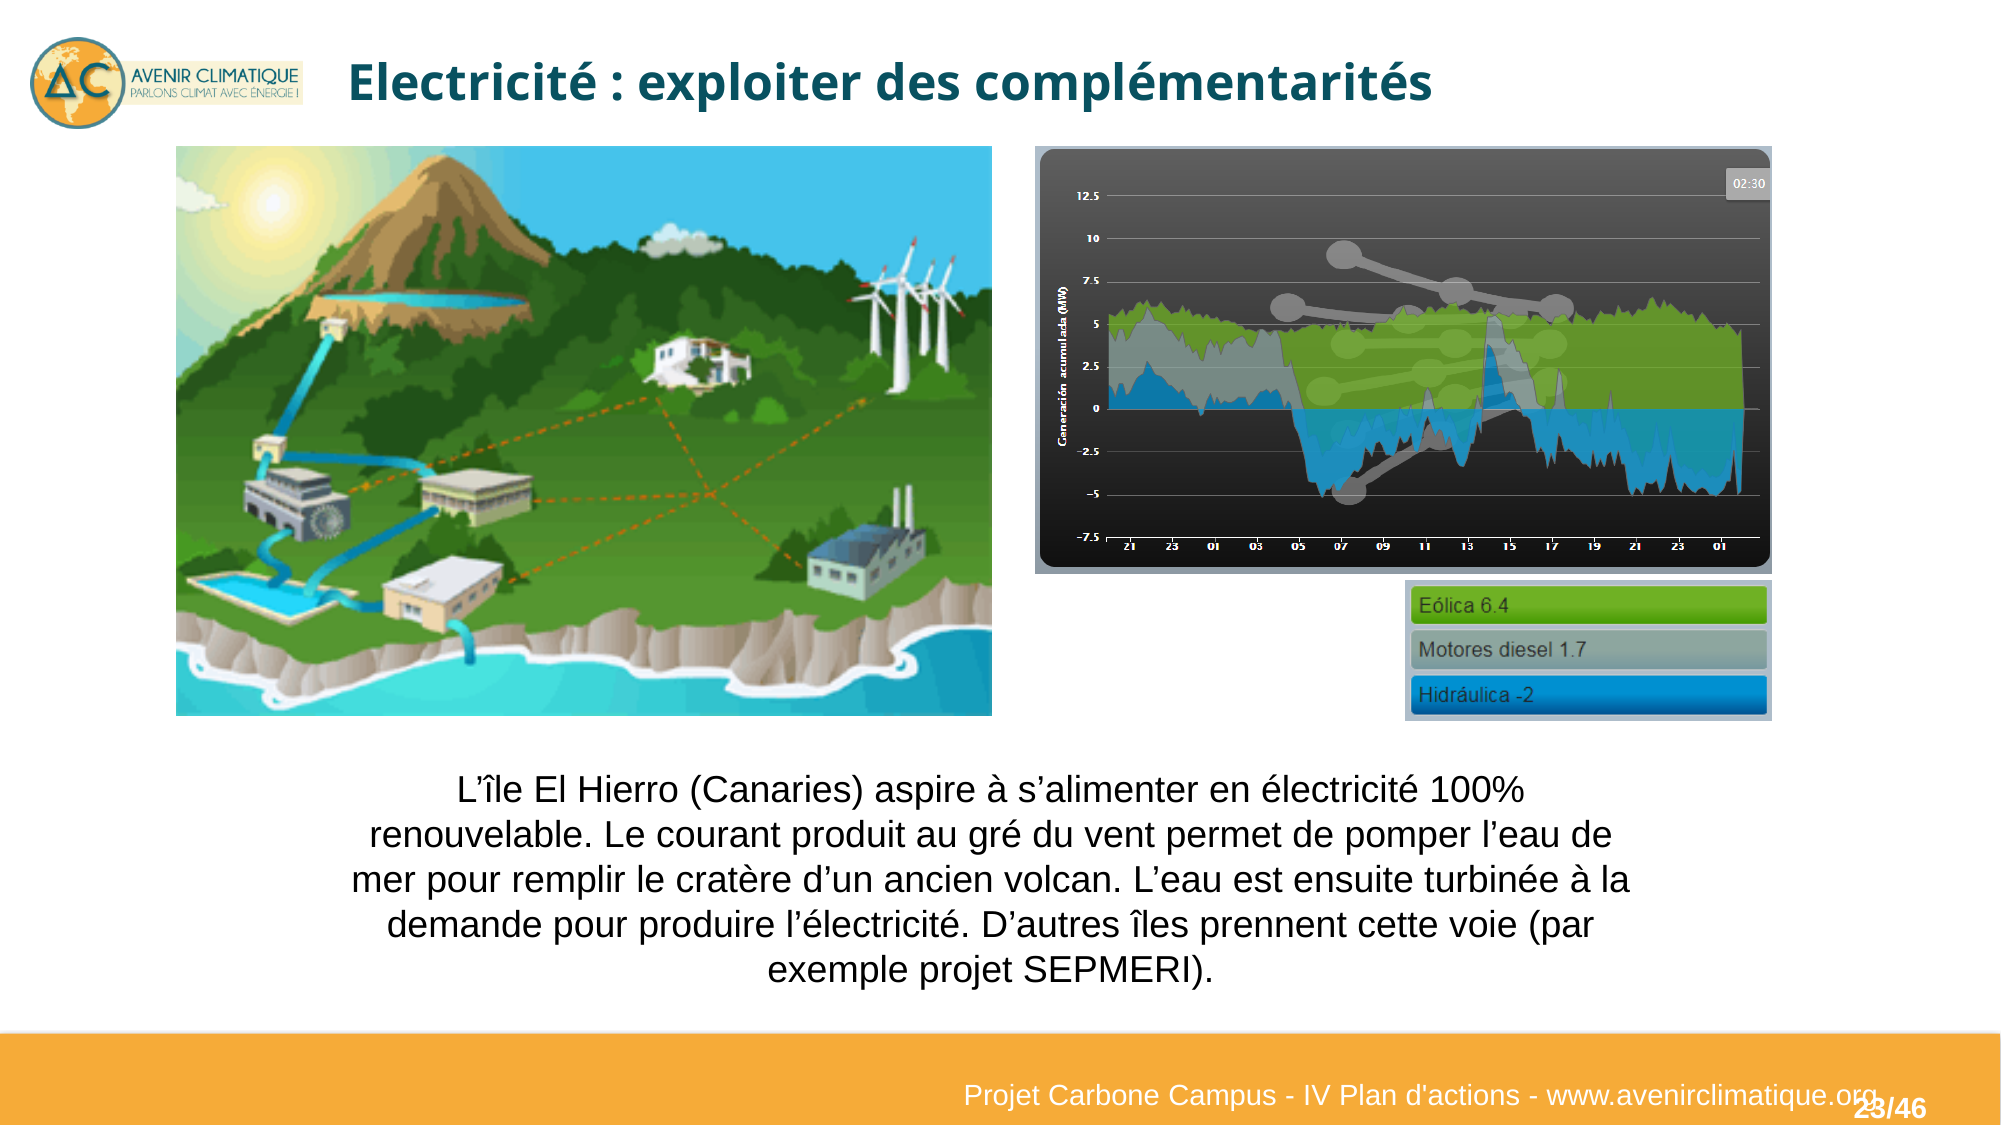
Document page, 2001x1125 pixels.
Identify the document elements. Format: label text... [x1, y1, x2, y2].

picture [1035, 146, 1772, 575]
title Electricité : exploiter des complémentarités [332, 0, 1650, 161]
footer Projet Carbone Campus - IV Plan d'actions - www.avenirclimatique.org [948, 1069, 2000, 1112]
slide_number 23/46 [1839, 1082, 2000, 1125]
picture [30, 37, 303, 129]
picture [175, 146, 992, 717]
picture [1405, 579, 1772, 721]
text_box L’île El Hierro (Canaries) aspire à s’alimenter en électricité 100% renouvelable. Le courant produit au gré du vent permet de pomper l’eau de mer pour remplir le cratère d’un ancien volcan. L’eau est ensuite turbinée à la demande pour produire l’électricité. D’autres îles prennent cette voie (par exemple projet SEPMERI). [332, 757, 1650, 997]
